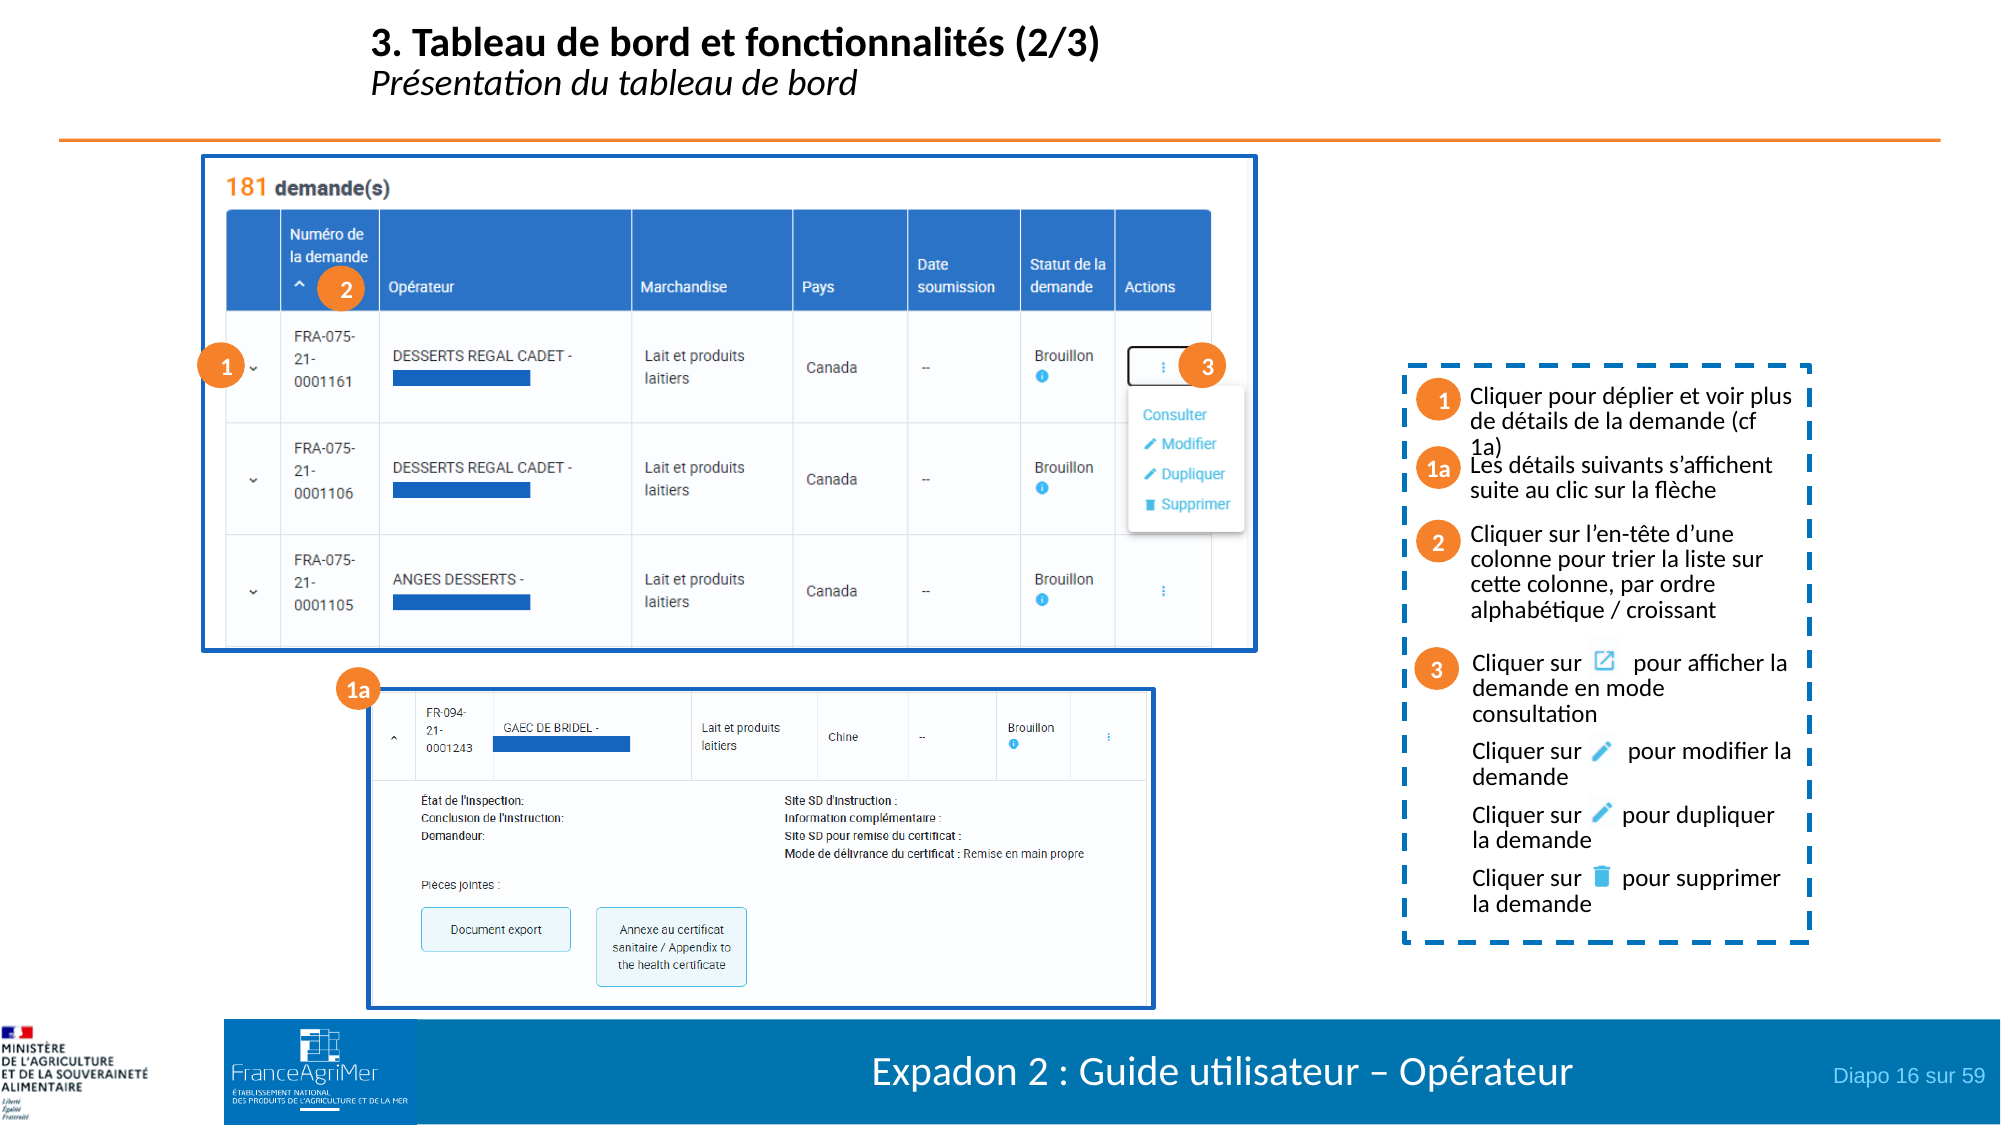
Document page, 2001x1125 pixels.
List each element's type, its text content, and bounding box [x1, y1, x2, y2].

picture [0, 1018, 416, 1125]
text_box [1404, 364, 1811, 960]
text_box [336, 667, 1152, 1006]
text_box 3. Tableau de bord et fonctionnalités (2/3) Présentation du tableau de bord [370, 9, 1679, 116]
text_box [199, 158, 1254, 649]
